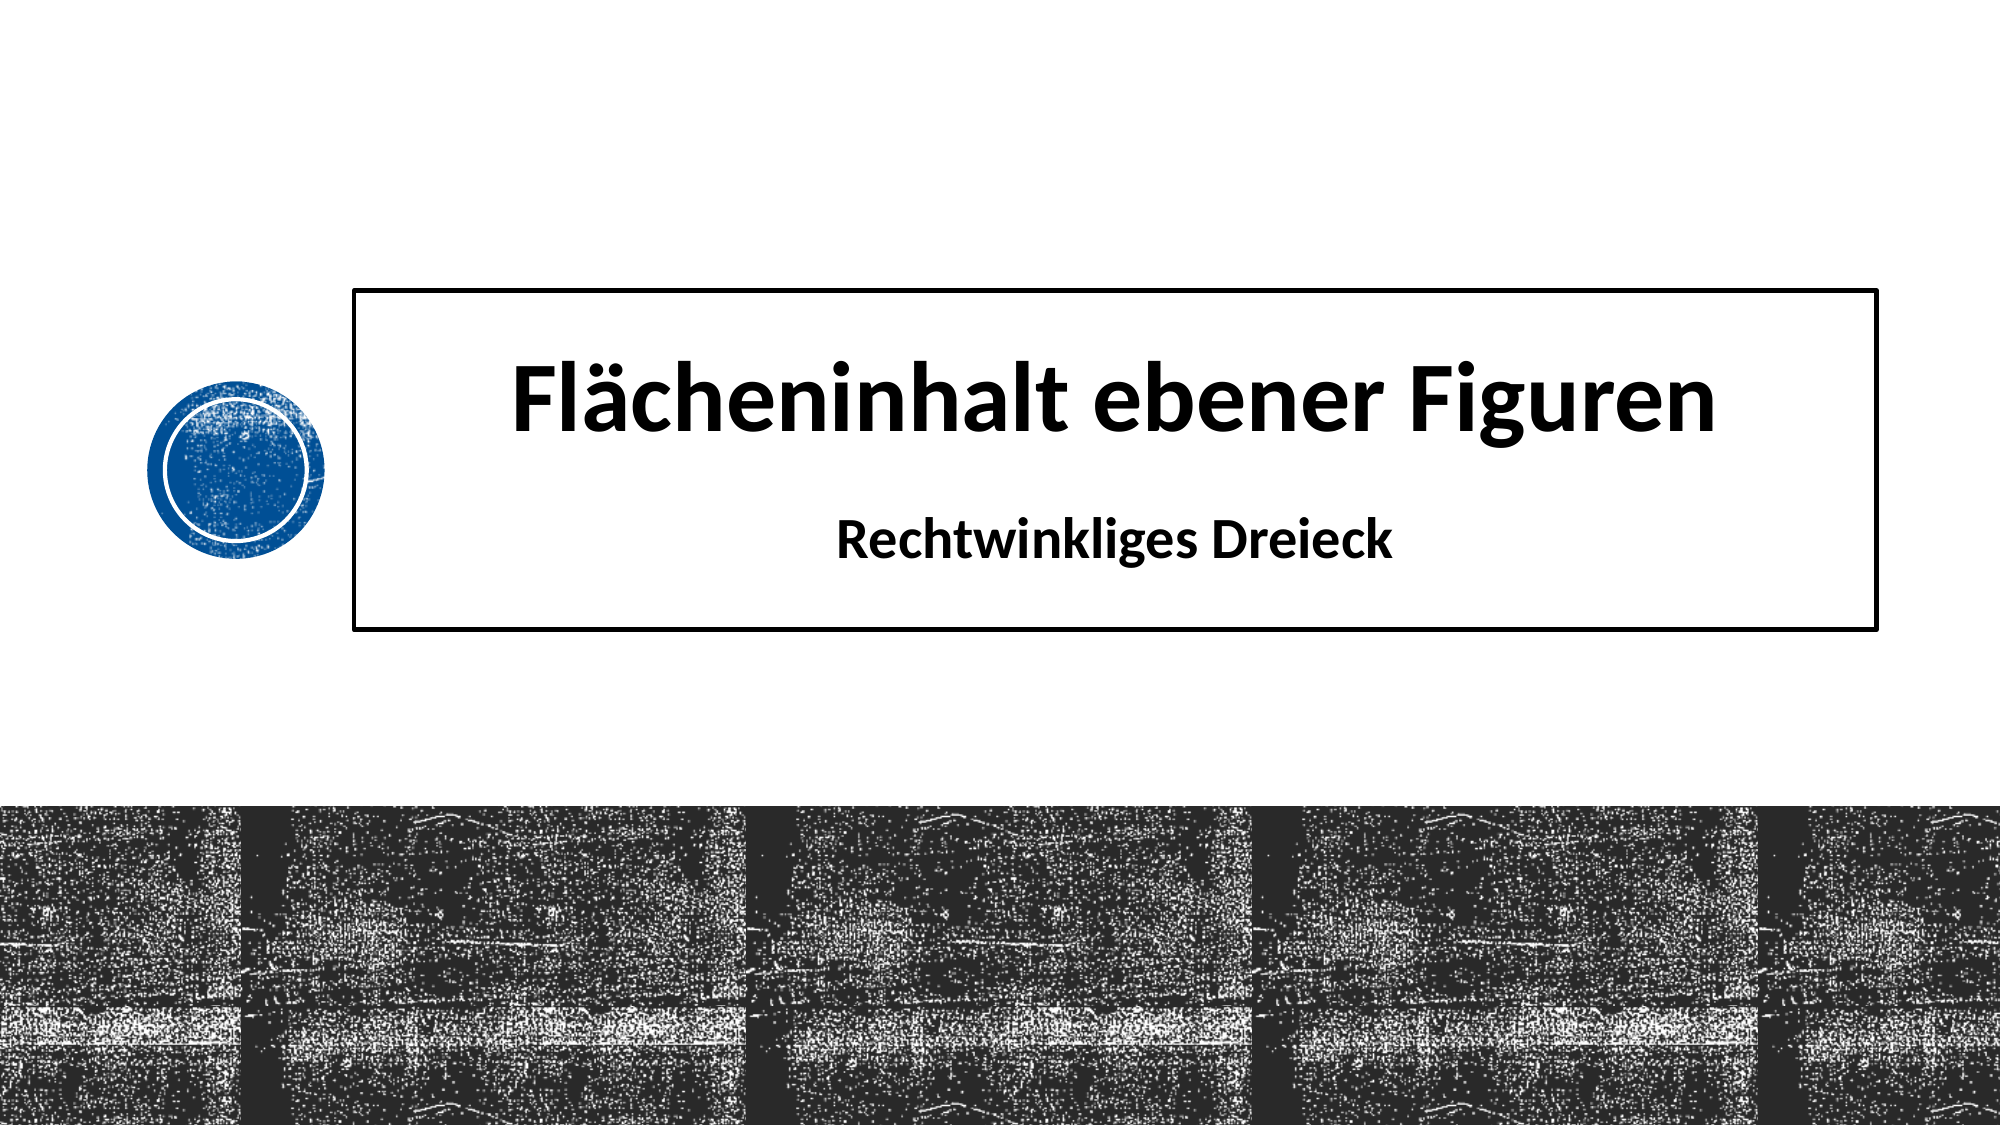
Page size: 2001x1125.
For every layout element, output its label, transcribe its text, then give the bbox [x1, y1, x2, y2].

title Flächeninhalt ebener Figuren Rechtwinkliges Dreieck [354, 290, 1877, 630]
